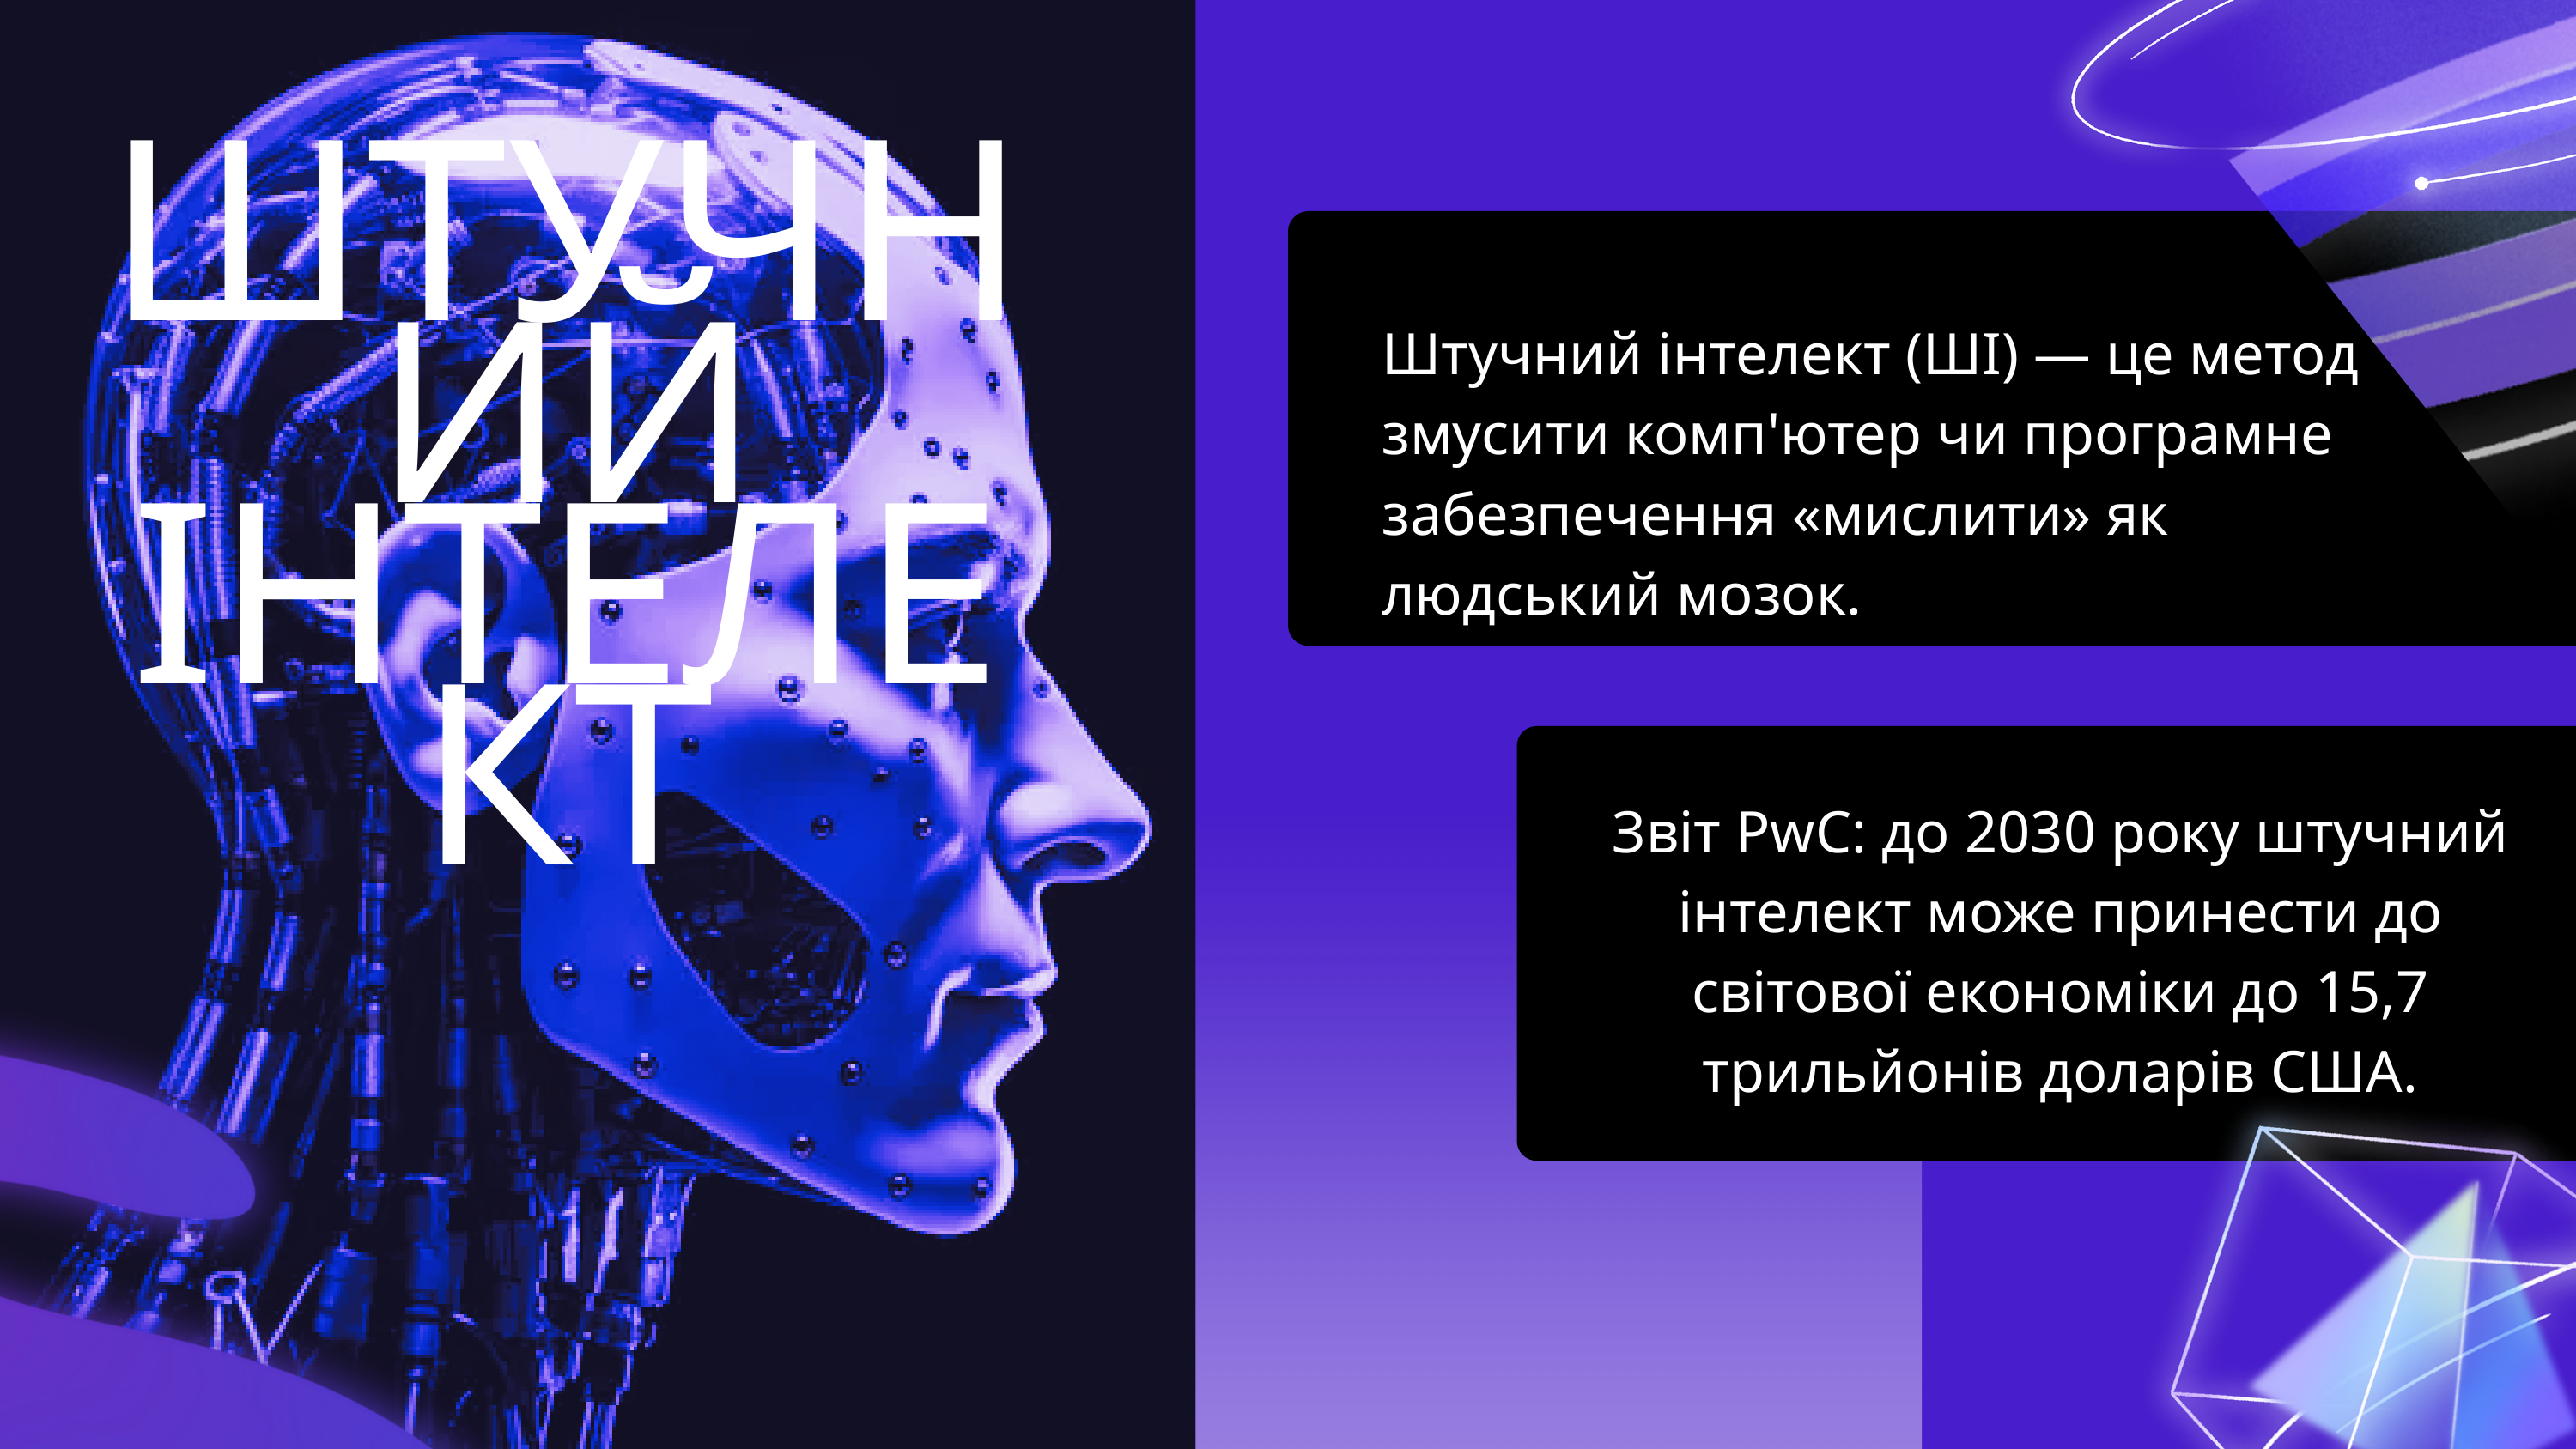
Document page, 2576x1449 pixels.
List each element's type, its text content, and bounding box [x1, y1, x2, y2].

text_box [2041, 0, 2576, 210]
text_box [0, 725, 705, 1449]
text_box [1287, 210, 2576, 646]
text_box [2136, 1171, 2576, 1449]
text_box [1516, 725, 2576, 1161]
text_box [0, 0, 1195, 1449]
text_box ШТУЧНИЙ ІНТЕЛЕКТ [56, 189, 1077, 916]
text_box [1195, 0, 1923, 1449]
